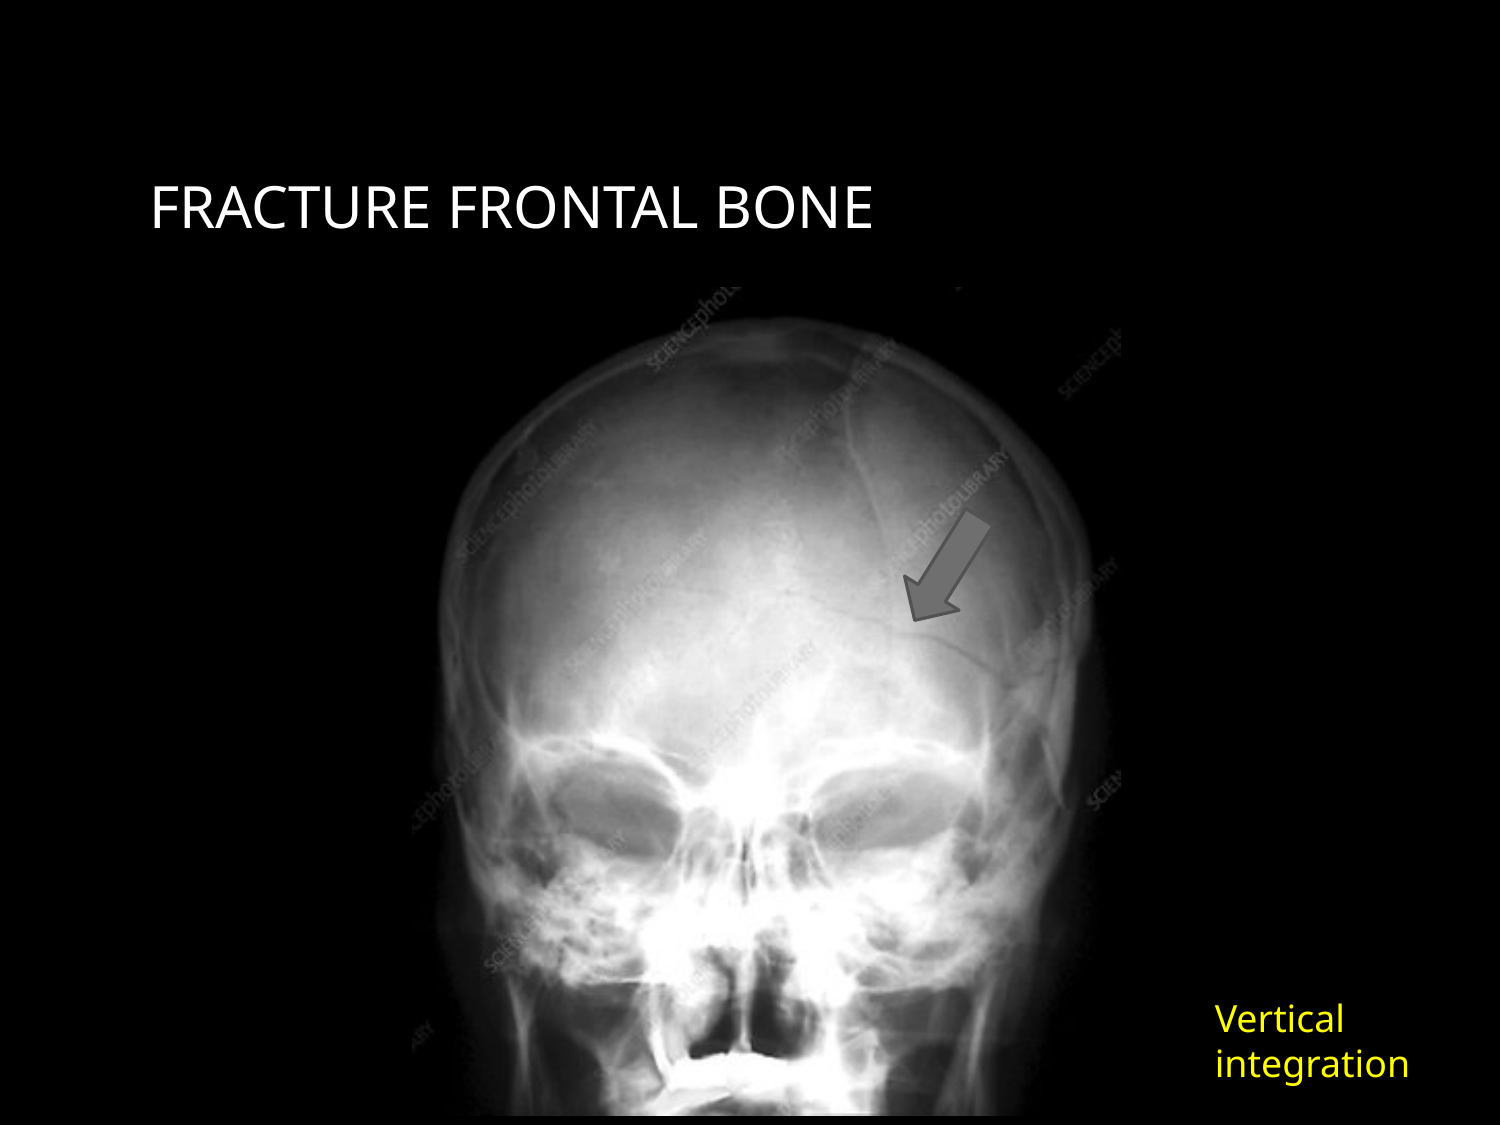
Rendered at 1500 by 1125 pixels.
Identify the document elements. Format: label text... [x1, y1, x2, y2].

text_box Vertical integration [1200, 987, 1475, 1125]
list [412, 287, 1121, 1116]
title Fracture frontal bone [134, 97, 1367, 314]
